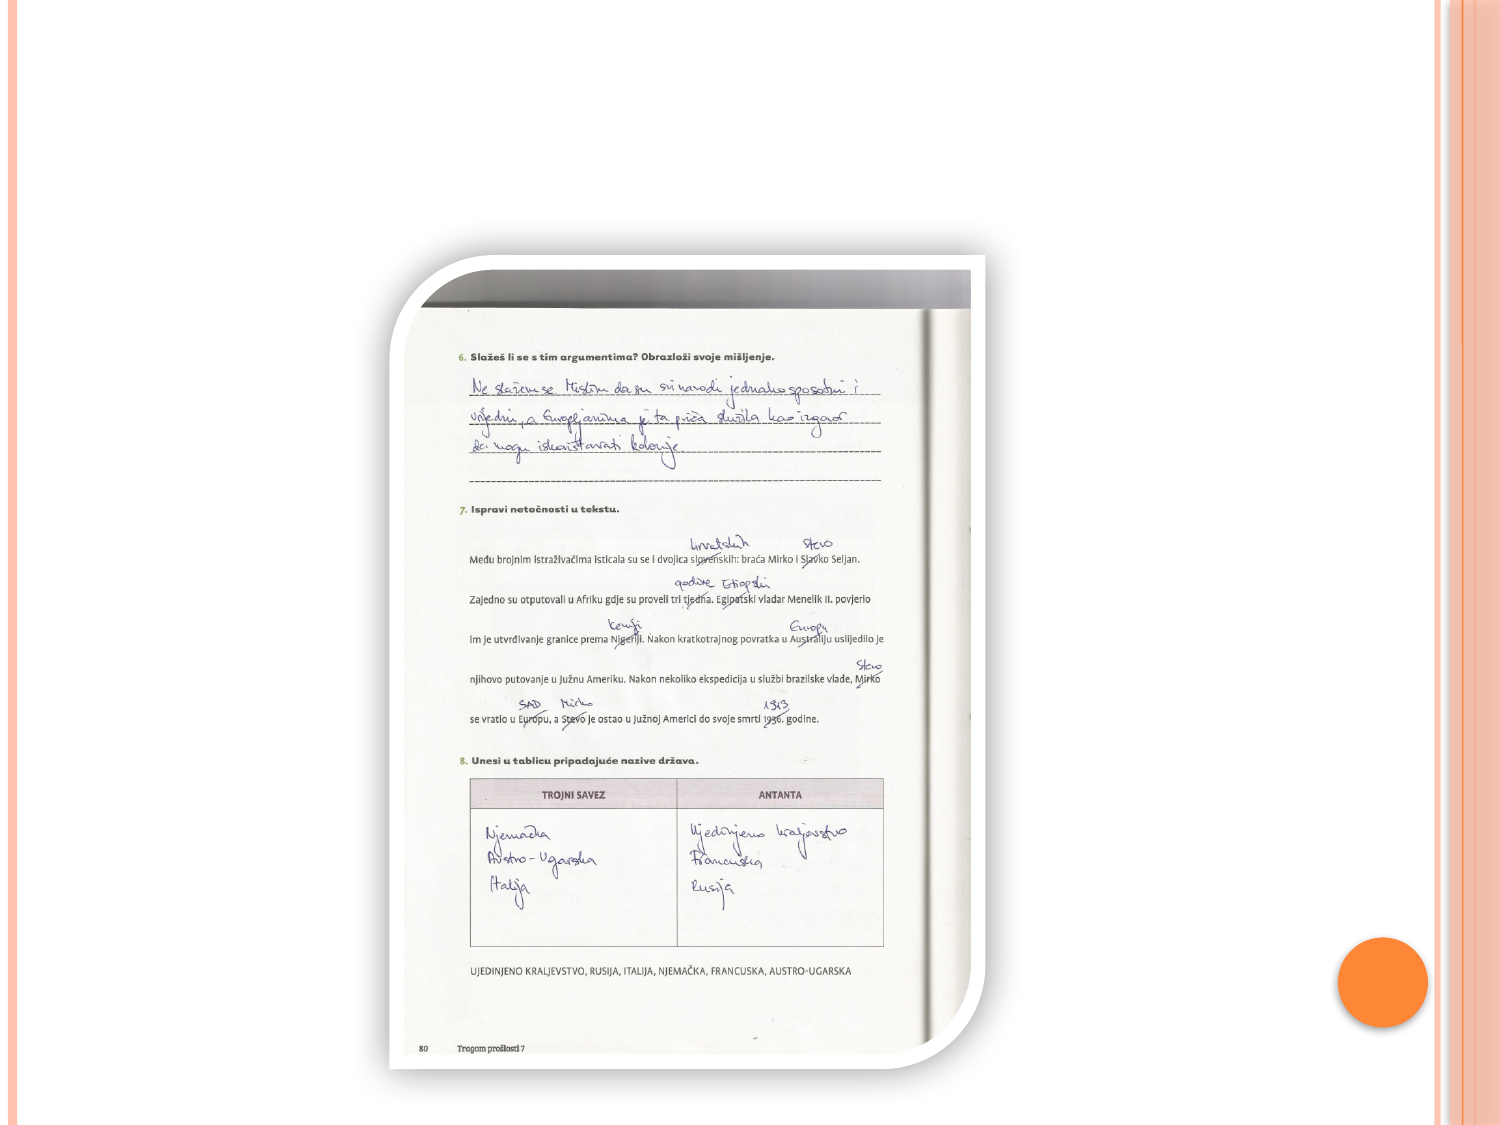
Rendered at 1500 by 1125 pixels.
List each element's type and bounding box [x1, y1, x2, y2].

list [396, 261, 979, 1063]
